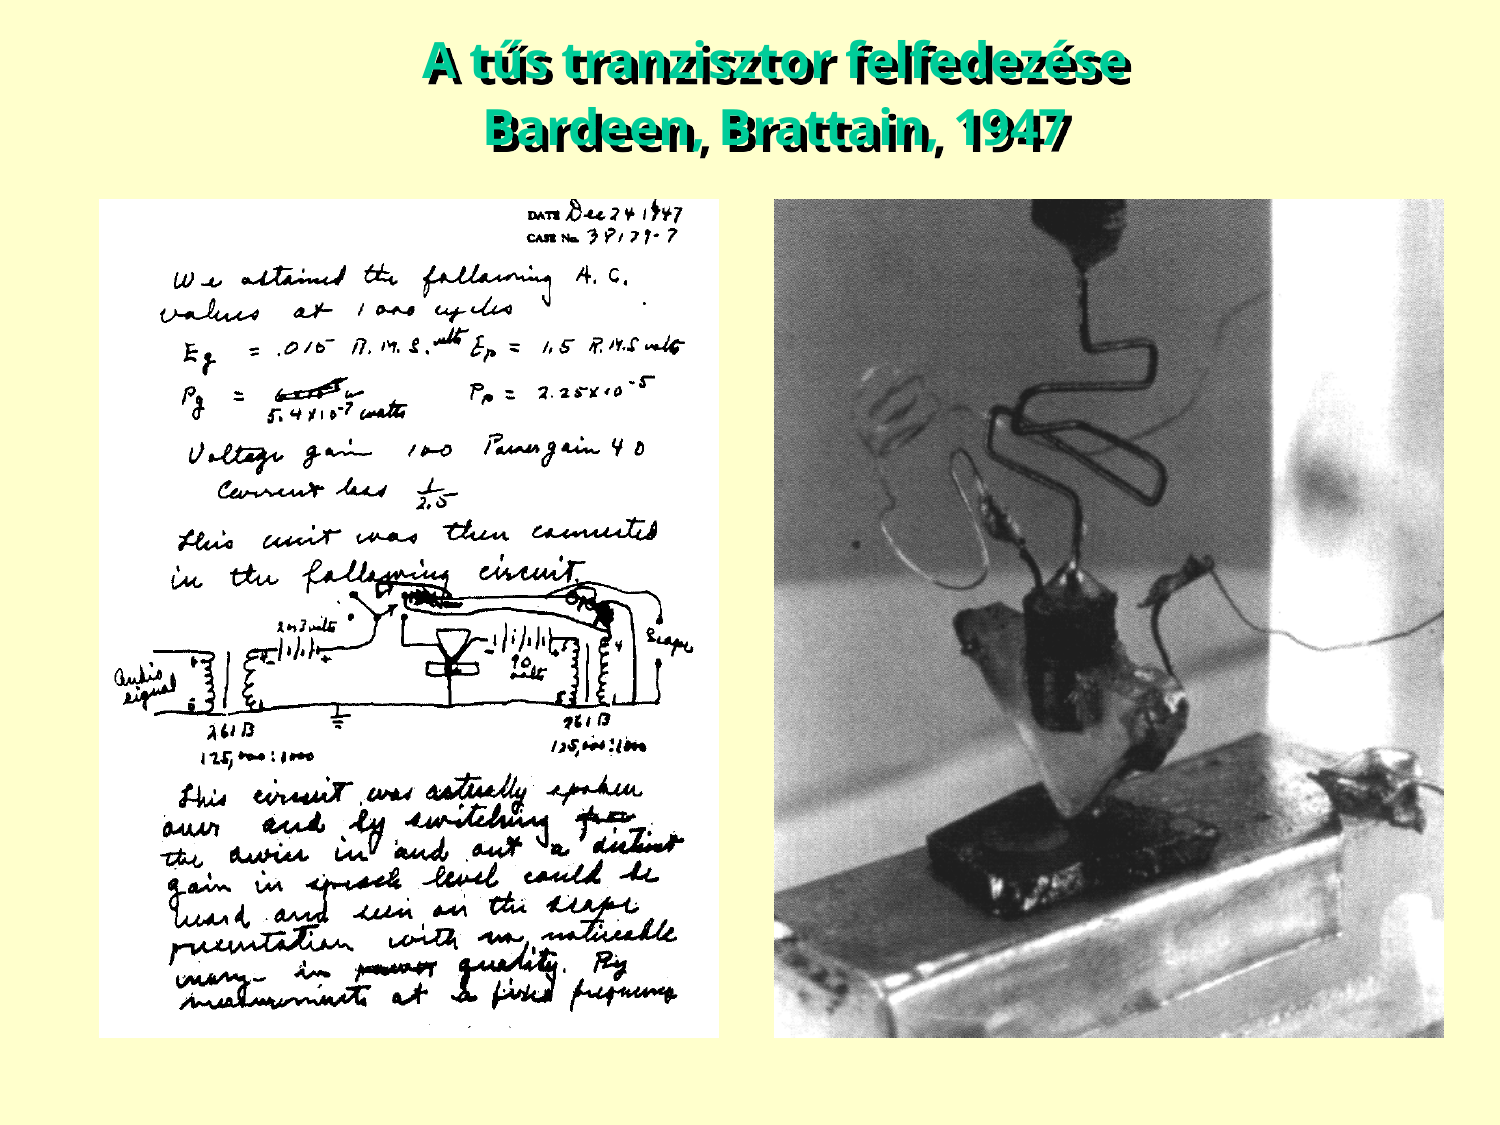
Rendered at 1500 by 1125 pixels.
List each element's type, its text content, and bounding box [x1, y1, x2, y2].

text_box A tűs tranzisztor felfedezése Bardeen, Brattain, 1947 [112, 37, 1438, 162]
picture [99, 199, 719, 1038]
picture [774, 199, 1444, 1038]
